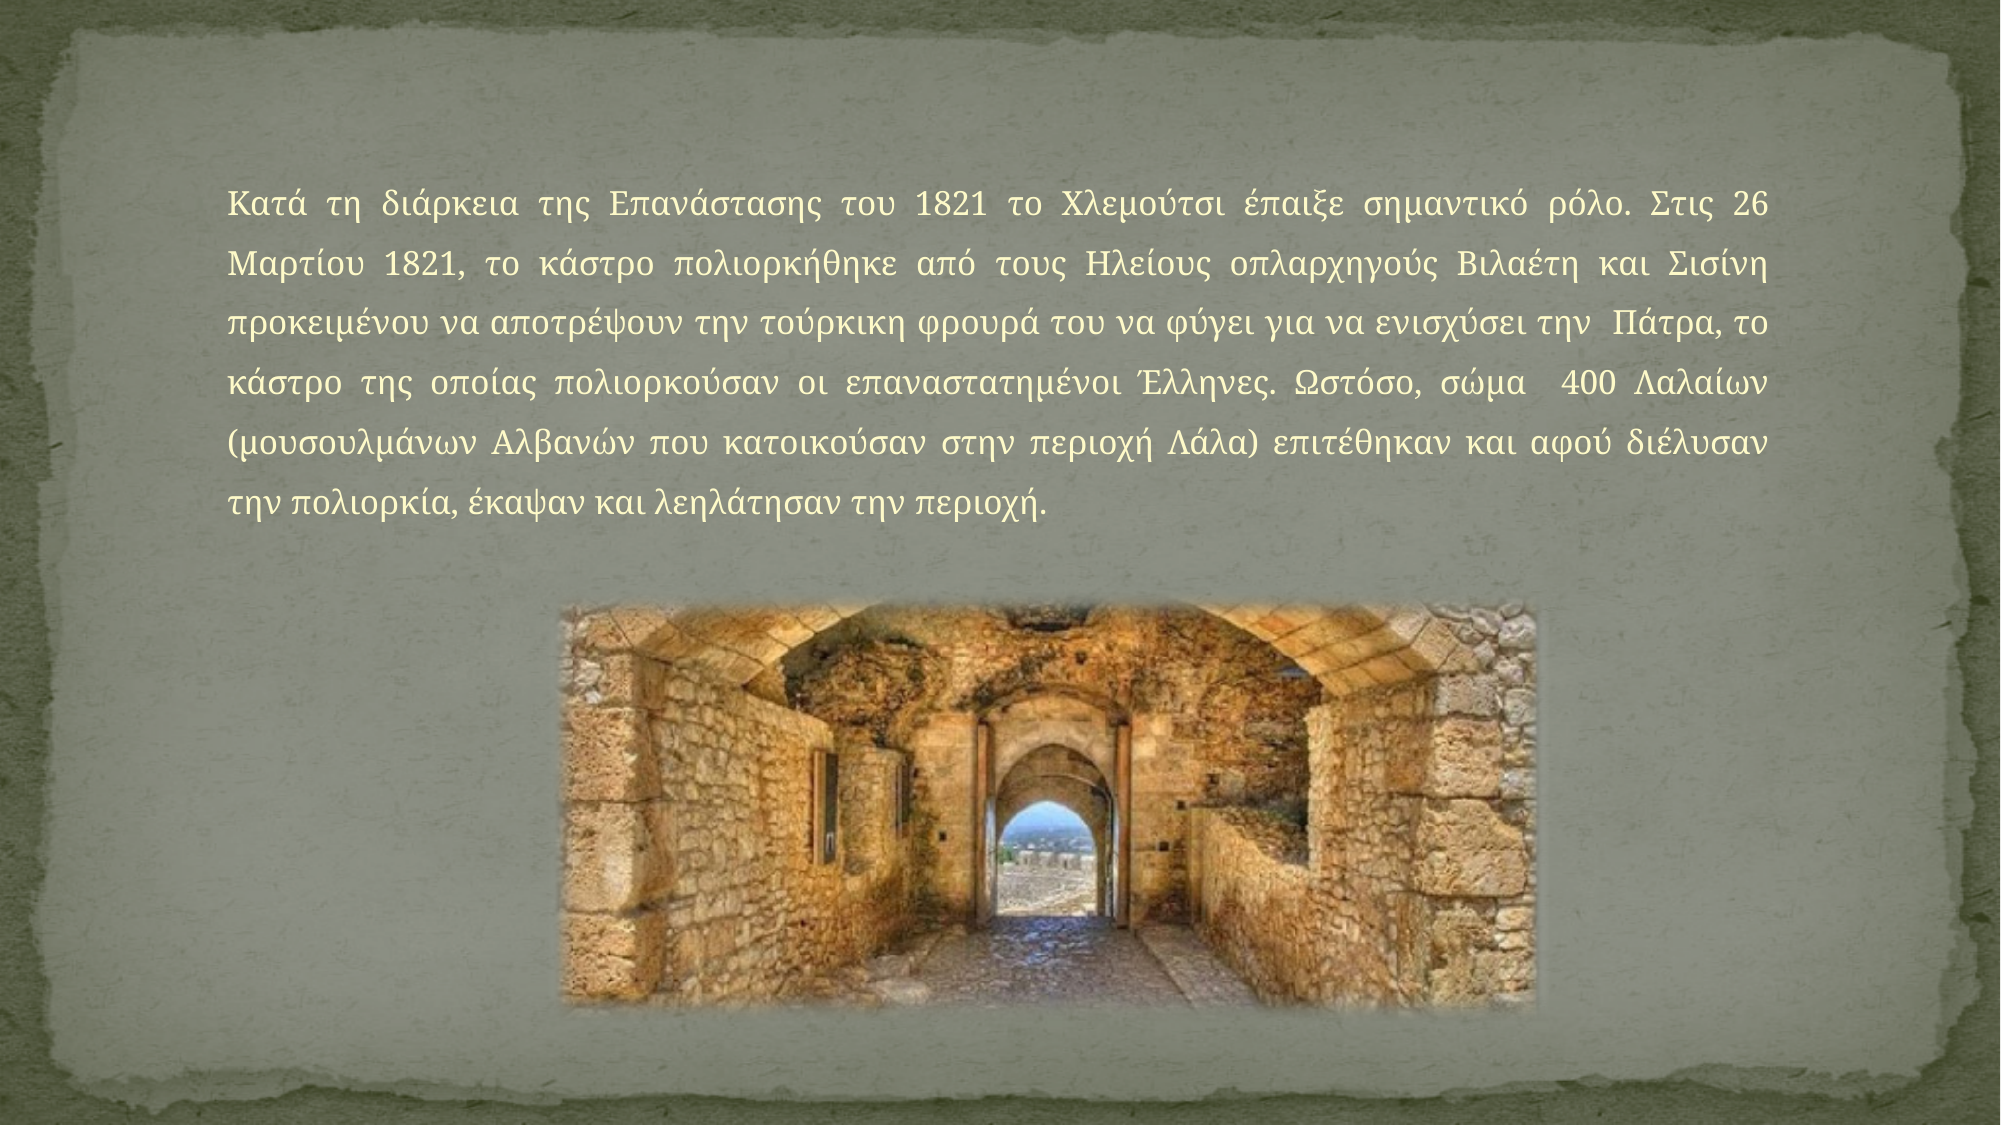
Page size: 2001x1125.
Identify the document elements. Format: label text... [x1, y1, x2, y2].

list Κατά τη διάρκεια της Επανάστασης του 1821 το Χλεμούτσι έπαιξε σημαντικό ρόλο. Στις 26 Μαρτίου 1821, το κάστρο πολιορκήθηκε από τους Ηλείους οπλαρχηγούς Βιλαέτη και Σισίνη προκειμένου να αποτρέψουν την τούρκικη φρουρά του να φύγει για να ενισχύσει την Πάτρα, το κάστρο της οποίας πολιορκούσαν οι επαναστατημένοι Έλληνες. Ωστόσο, σώμα 400 Λαλαίων (μουσουλμάνων Αλβανών που κατοικούσαν στην περιοχή Λάλα) επιτέθηκαν και αφού διέλυσαν την πολιορκία, έκαψαν και λεηλάτησαν την περιοχή. [212, 154, 1787, 568]
picture [549, 594, 1549, 1021]
